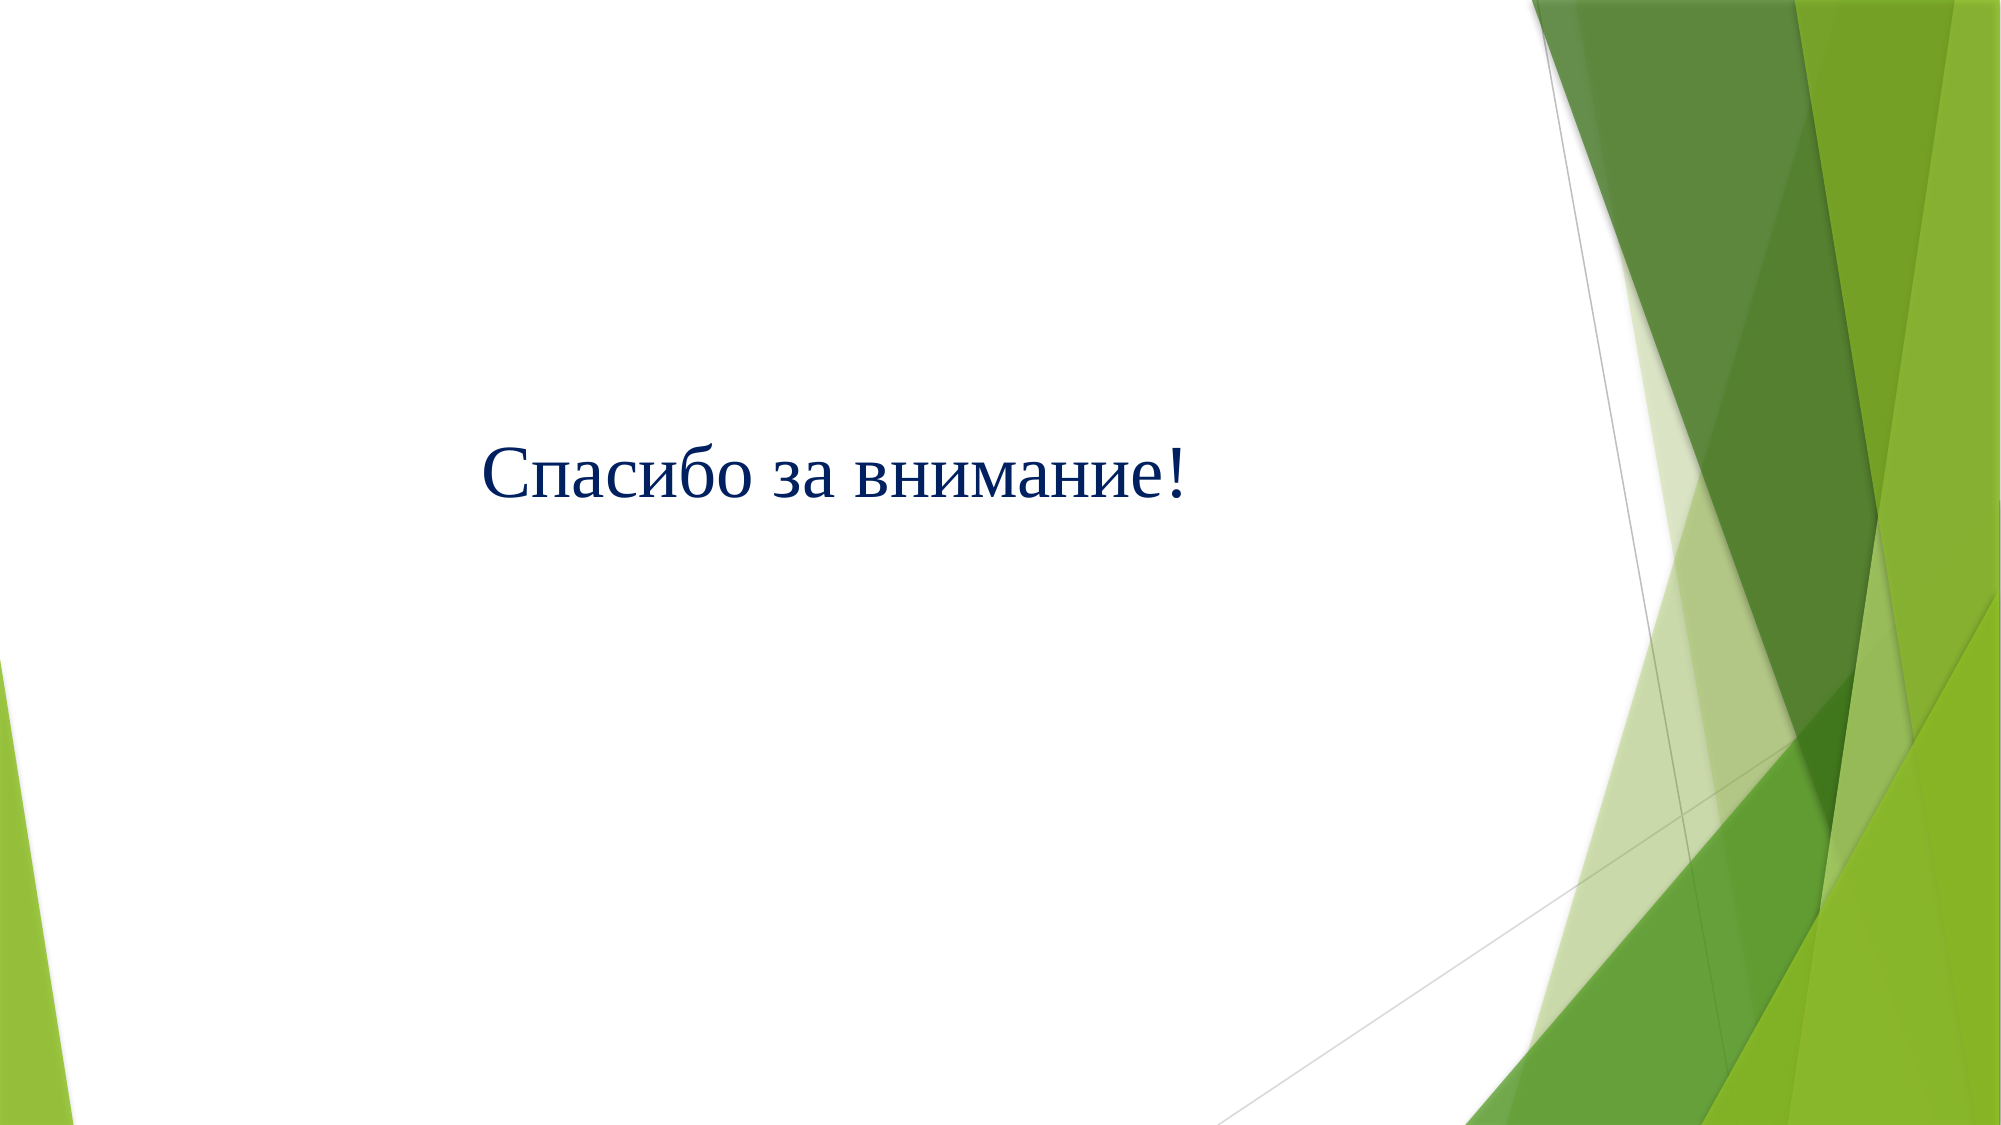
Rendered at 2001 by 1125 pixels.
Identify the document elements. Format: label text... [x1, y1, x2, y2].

list Спасибо за внимание! [130, 414, 1542, 565]
